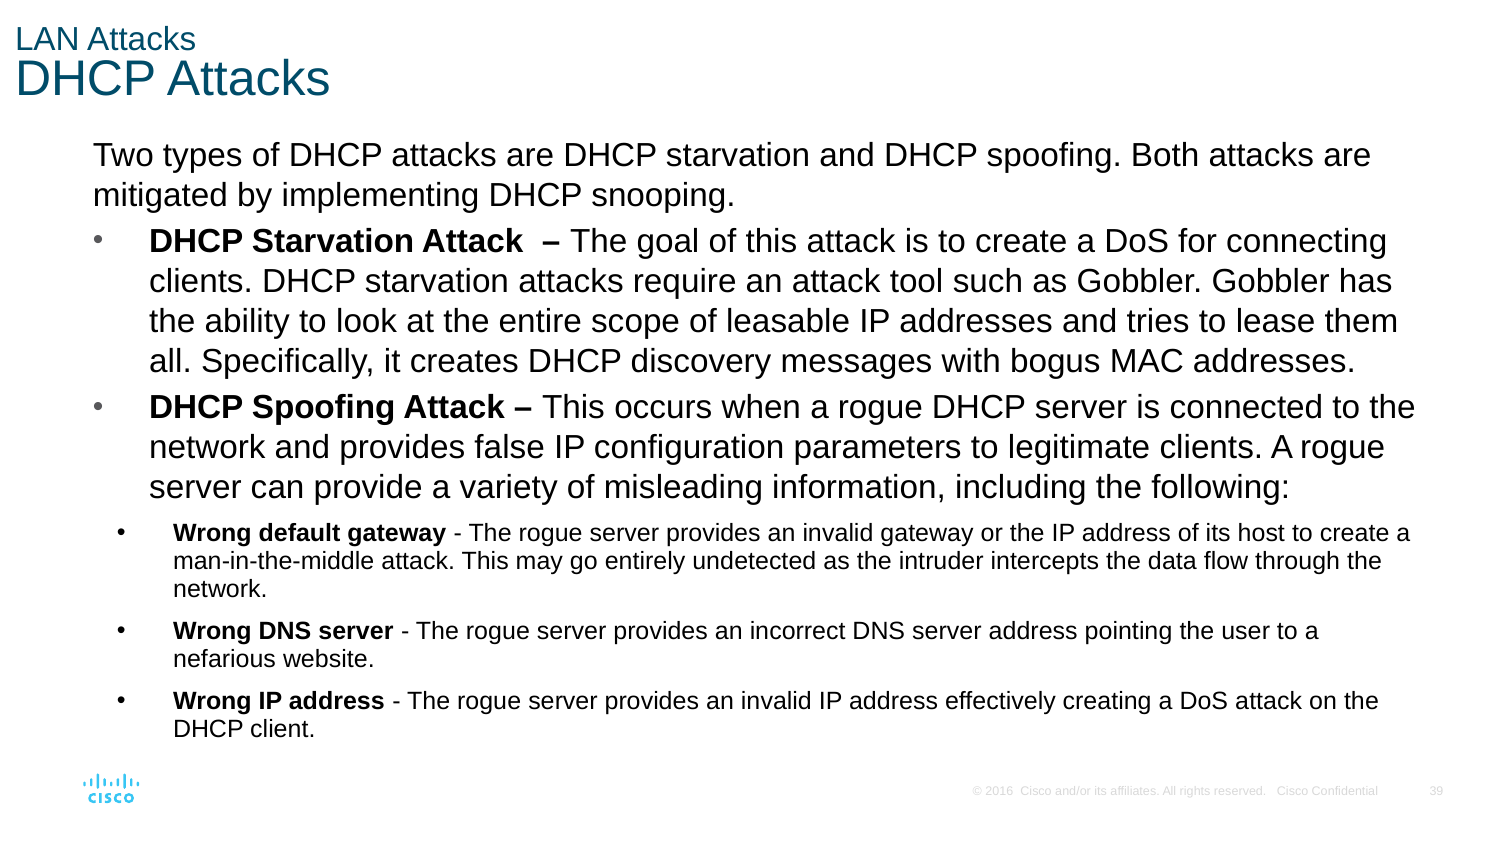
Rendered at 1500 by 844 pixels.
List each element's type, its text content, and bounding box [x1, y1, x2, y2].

list Two types of DHCP attacks are DHCP starvation and DHCP spoofing. Both attacks are mitigated by implementing DHCP snooping. DHCP Starvation Attack – The goal of this attack is to create a DoS for connecting clients. DHCP starvation attacks require an attack tool such as Gobbler. Gobbler has the ability to look at the entire scope of leasable IP addresses and tries to lease them all. Specifically, it creates DHCP discovery messages with bogus MAC addresses. DHCP Spoofing Attack – This occurs when a rogue DHCP server is connected to the network and provides false IP configuration parameters to legitimate clients. A rogue server can provide a variety of misleading information, including the following: Wrong default gateway - The rogue server provides an invalid gateway or the IP address of its host to create a man-in-the-middle attack. This may go entirely undetected as the intruder intercepts the data flow through the network. Wrong DNS server - The rogue server provides an incorrect DNS server address pointing the user to a nefarious website. Wrong IP address - The rogue server provides an invalid IP address effectively creating a DoS attack on the DHCP client. [77, 125, 1437, 726]
title LAN Attacks DHCP Attacks [0, 5, 1369, 126]
